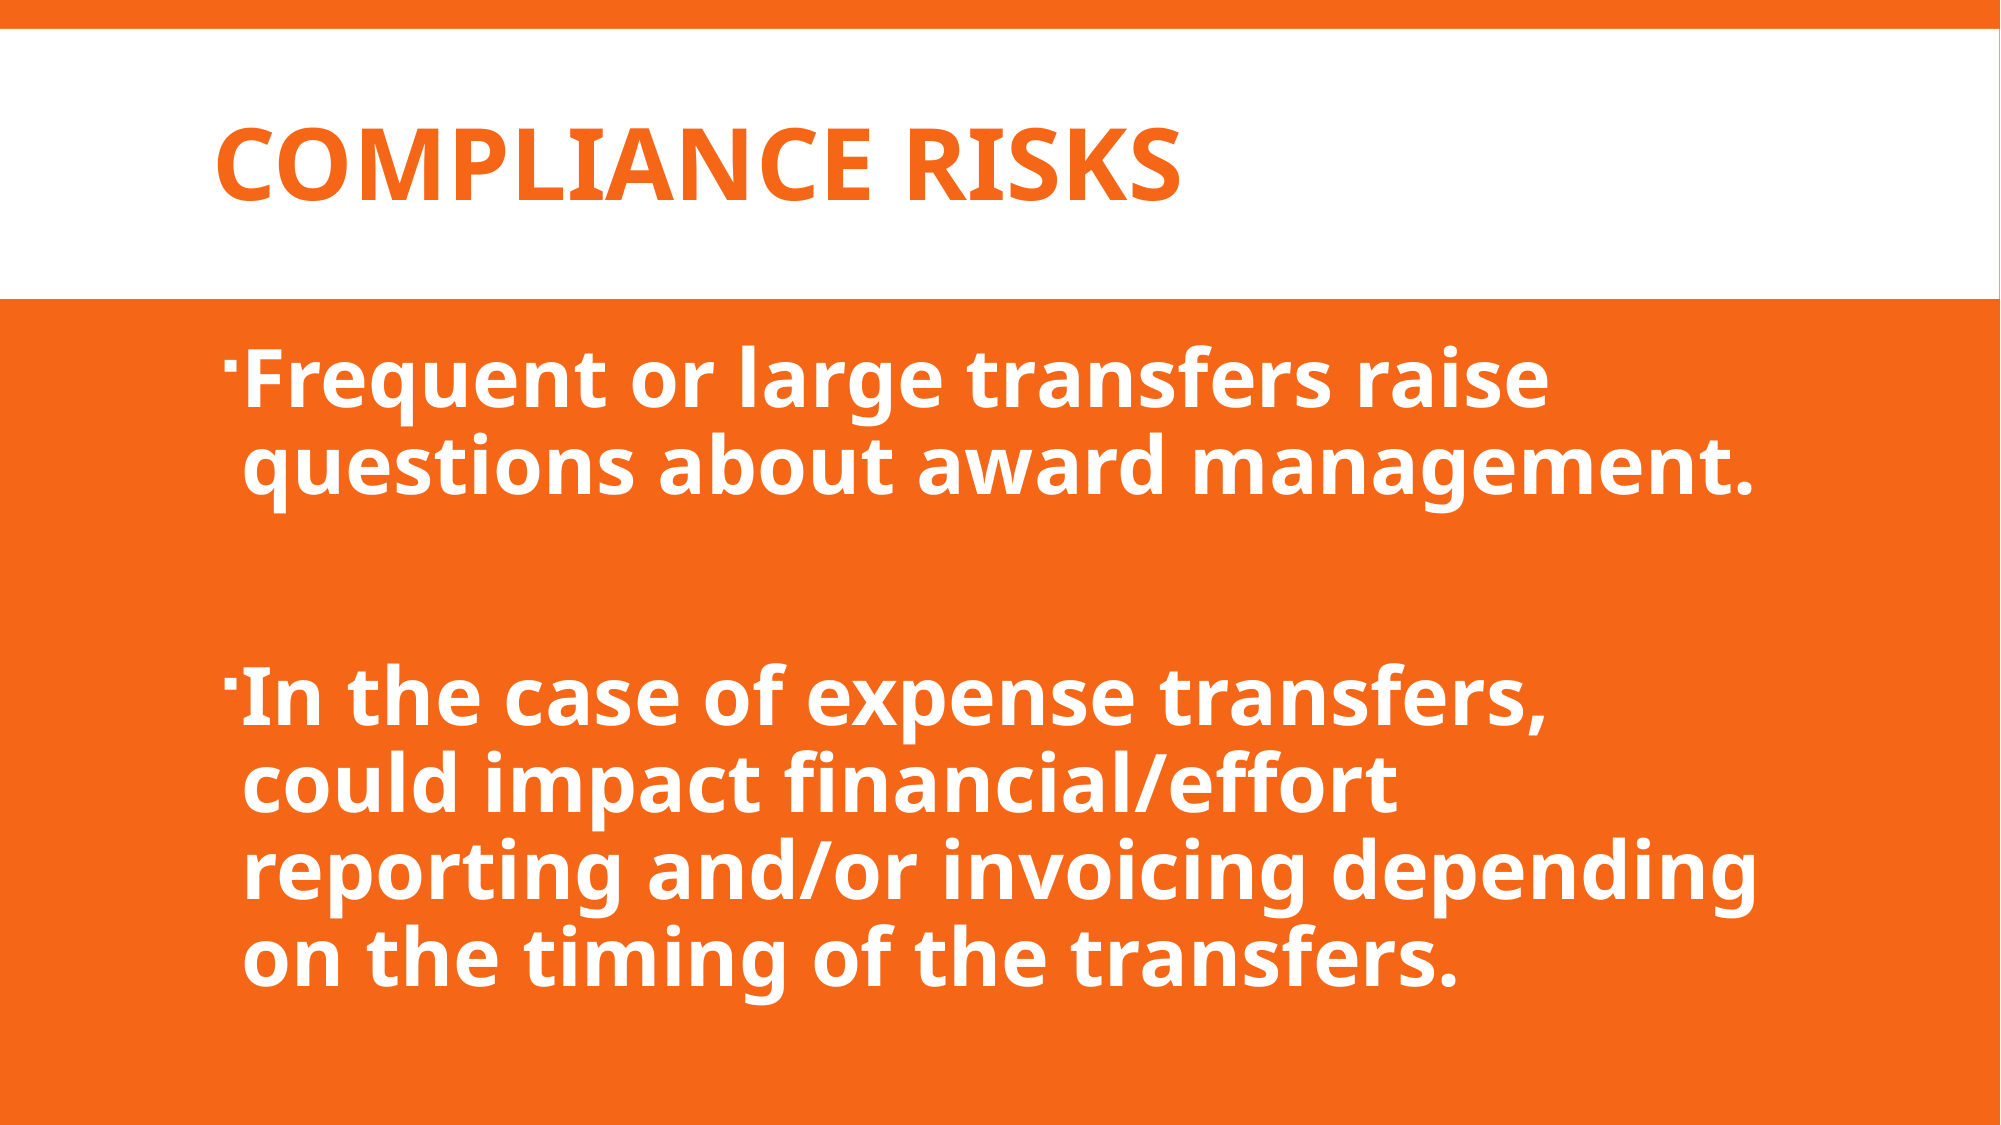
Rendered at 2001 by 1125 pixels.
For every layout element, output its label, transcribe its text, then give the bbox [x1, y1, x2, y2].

list Frequent or large transfers raise questions about award management. In the case of expense transfers, could impact financial/effort reporting and/or invoicing depending on the timing of the transfers. [197, 329, 1803, 1020]
title Compliance Risks [197, 46, 1803, 295]
